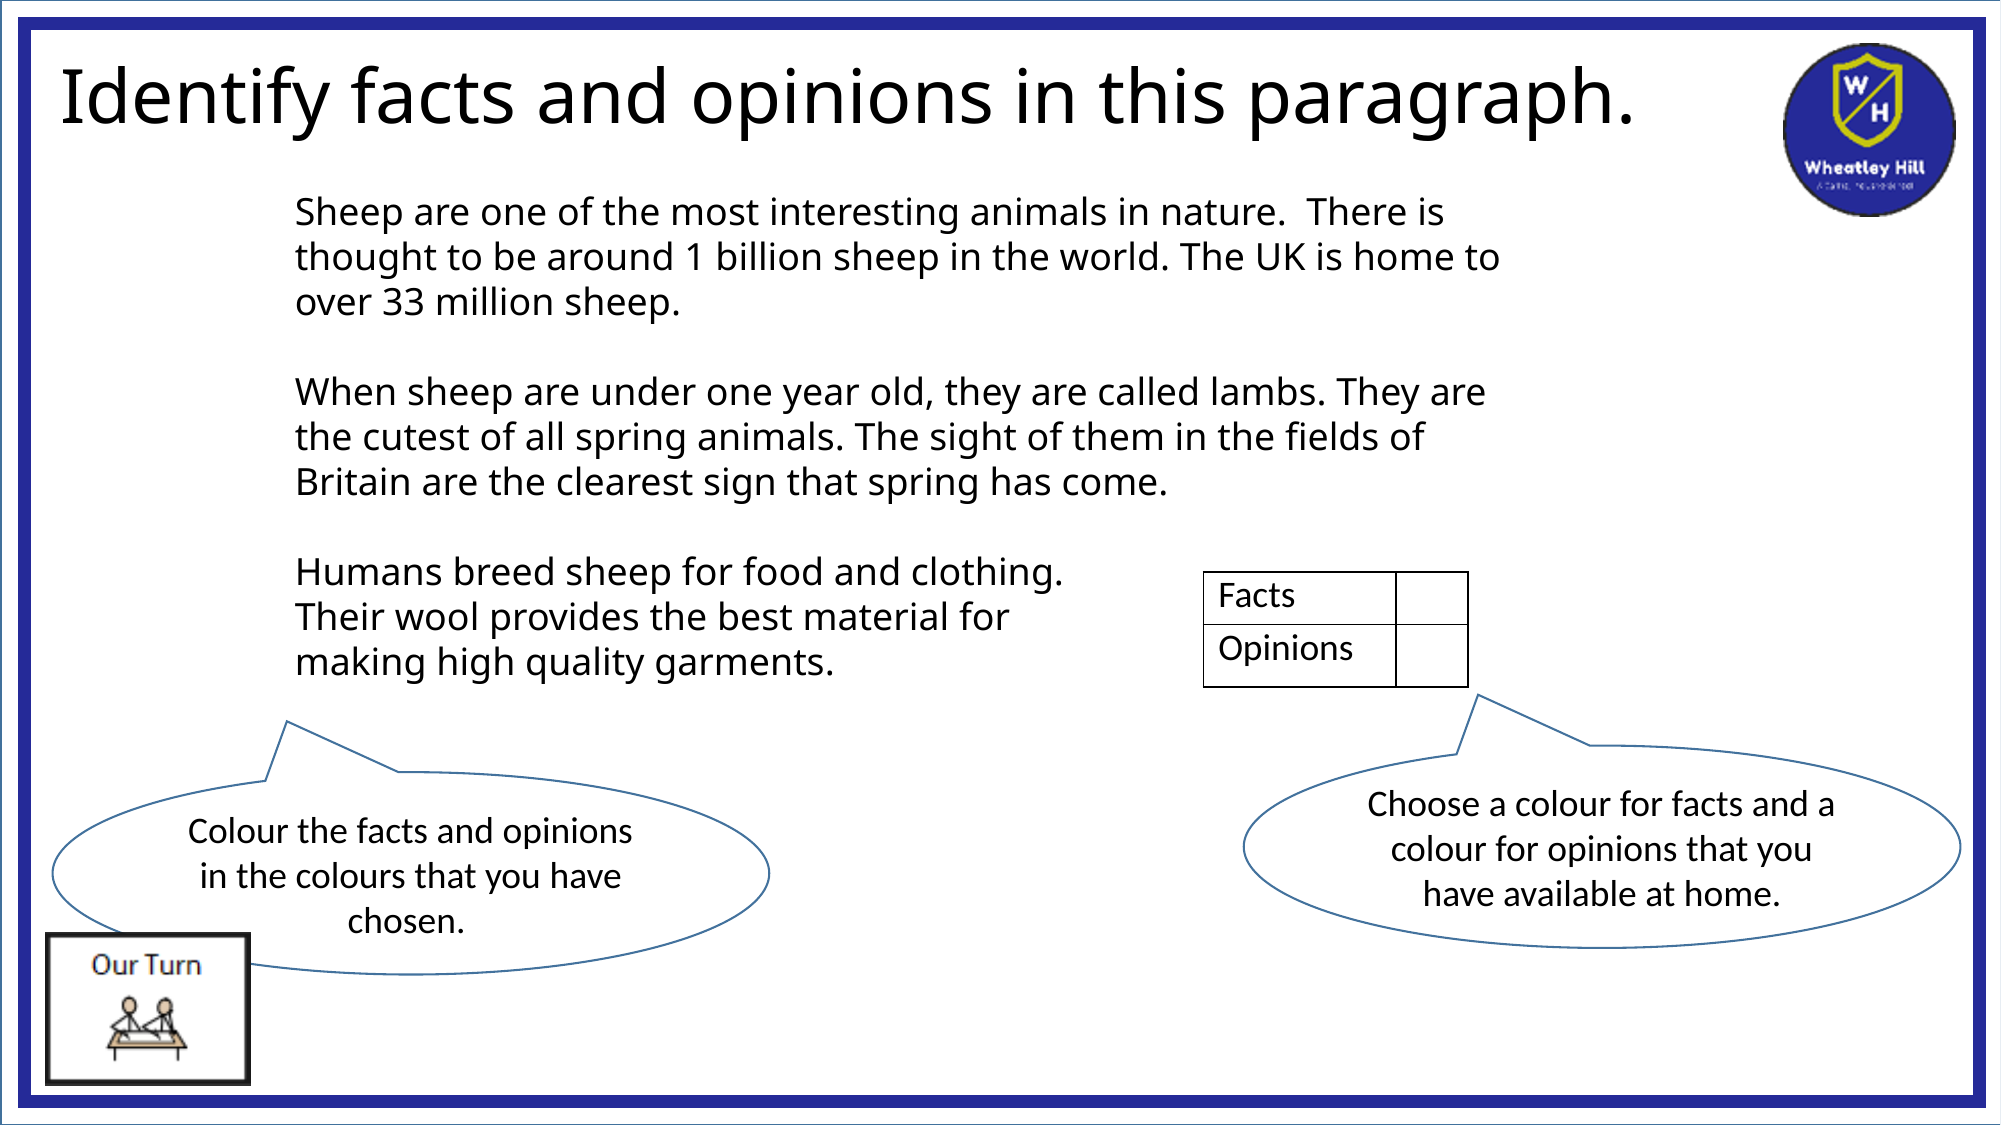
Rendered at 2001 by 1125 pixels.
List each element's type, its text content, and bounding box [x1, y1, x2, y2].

text_box Choose a colour for facts and a colour for opinions that you have available at home. [1242, 693, 1962, 949]
text_box Colour the facts and opinions in the colours that you have chosen. [51, 719, 771, 976]
table_cell Opinions [1204, 625, 1395, 686]
title Identify facts and opinions in this paragraph. [45, 17, 1797, 181]
picture [0, 0, 2001, 1125]
table_header Facts [1204, 573, 1395, 624]
table_cell [1397, 625, 1467, 686]
table_header [1397, 573, 1467, 624]
text_box Sheep are one of the most interesting animals in nature. There is thought to be around 1 billion sheep in the world. The UK is home to over 33 million sheep. When sheep are under one year old, they are called lambs. They are the cutest of all spring animals. The sight of them in the fields of Britain are the clearest sign that spring has come. Humans breed sheep for food and clothing. Their wool provides the best material for making high quality garments. [294, 181, 1547, 740]
